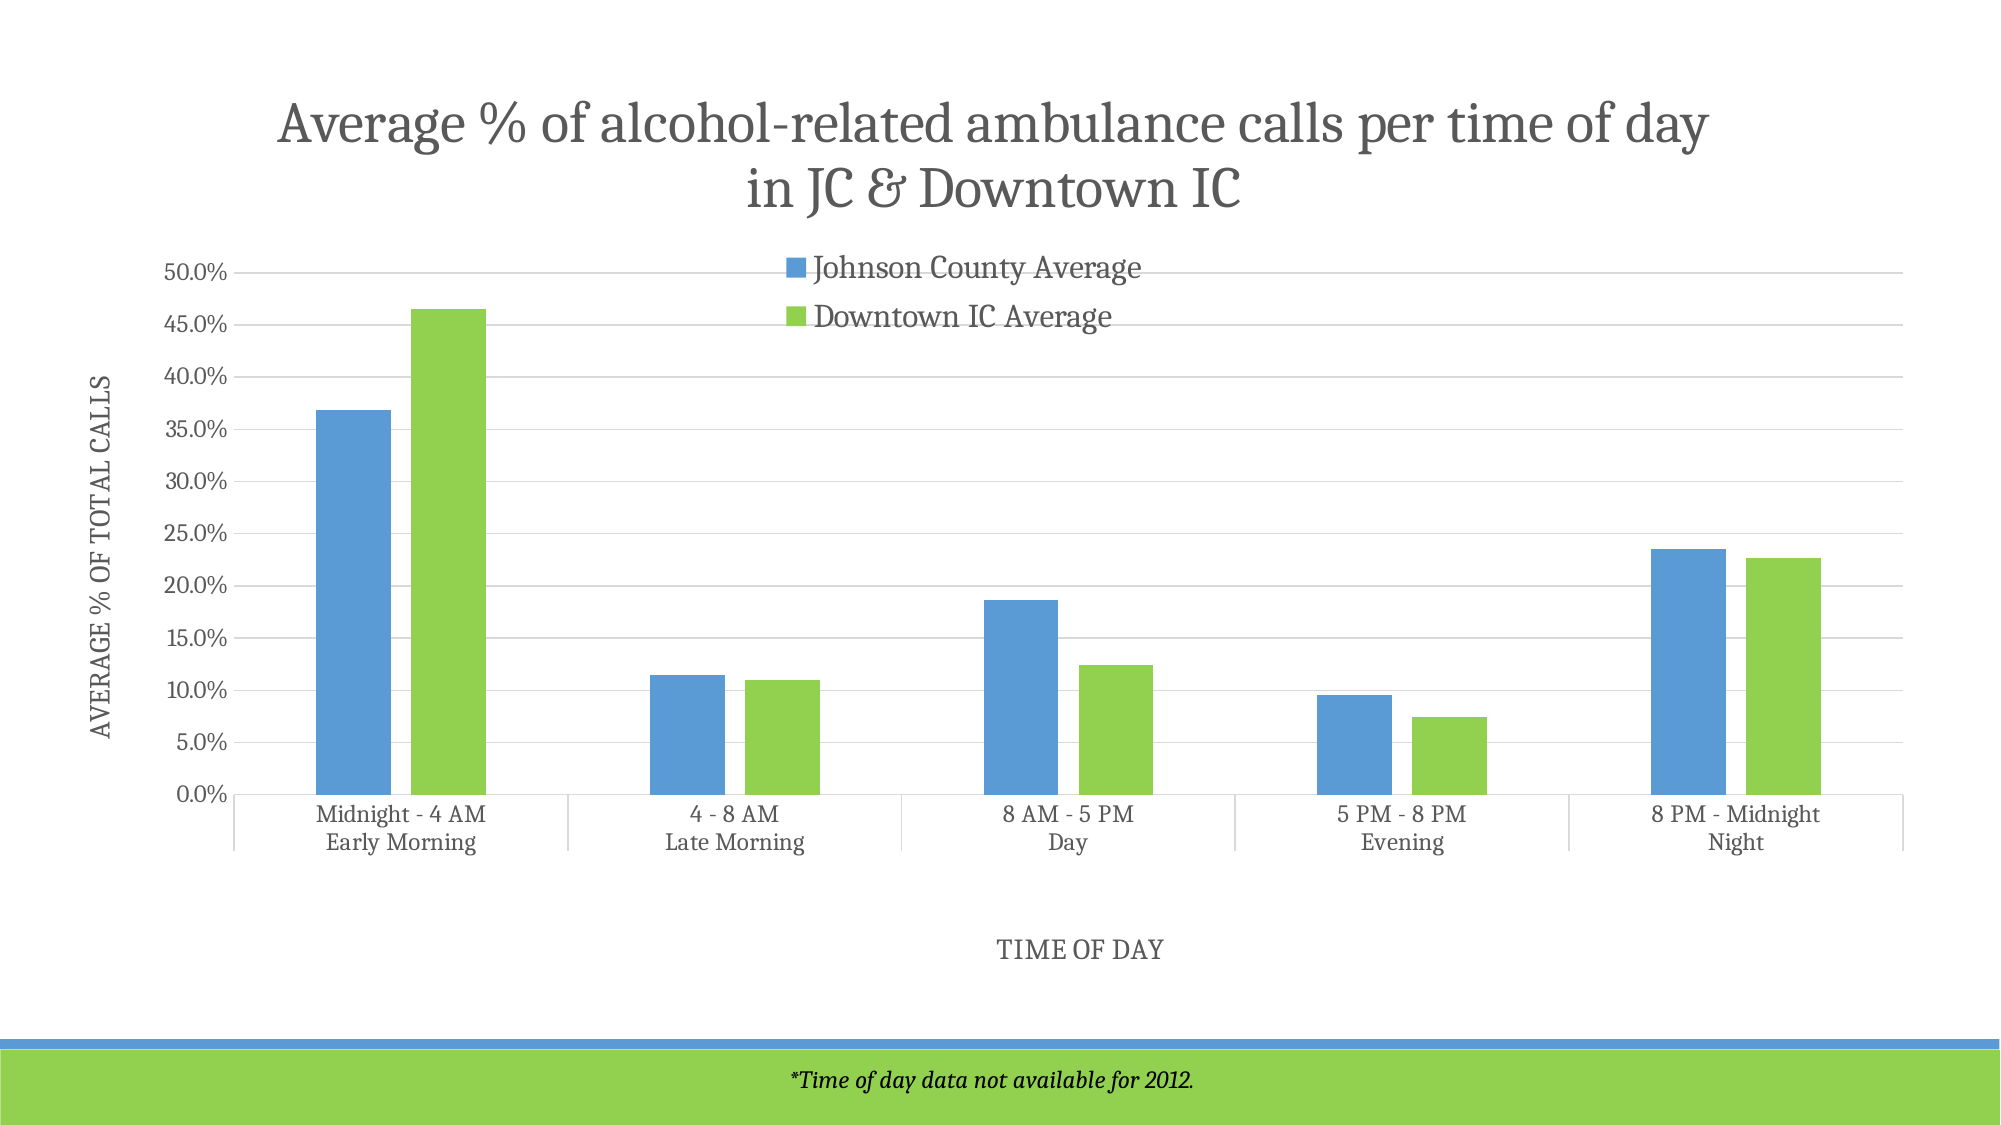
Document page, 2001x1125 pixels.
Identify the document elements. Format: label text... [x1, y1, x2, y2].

chart [47, 45, 1942, 1016]
text_box *Time of day data not available for 2012. [422, 1055, 1568, 1101]
